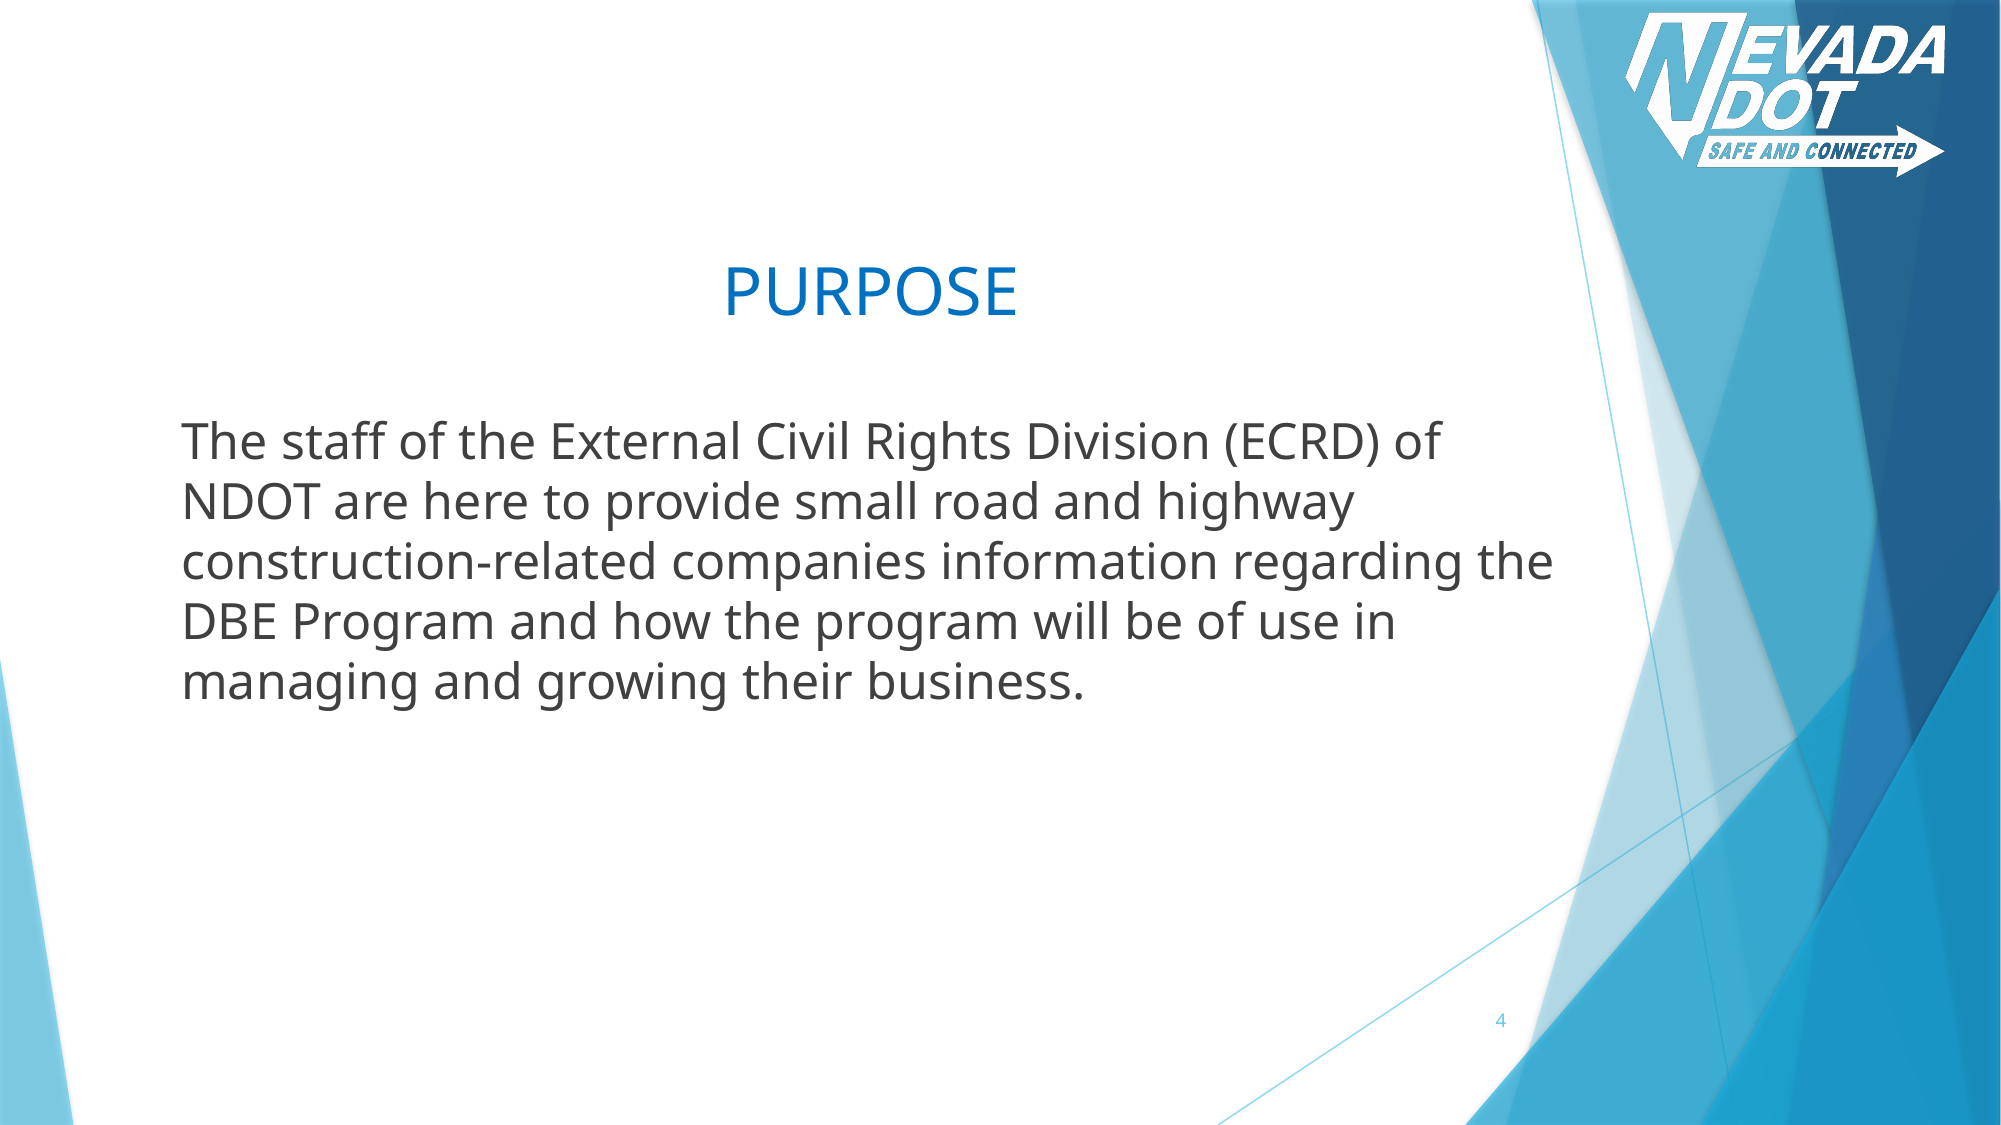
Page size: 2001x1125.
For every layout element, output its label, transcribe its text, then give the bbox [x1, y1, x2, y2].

slide_number 4 [1409, 991, 1522, 1051]
list PURPOSE The staff of the External Civil Rights Division (ECRD) of NDOT are here to provide small road and highway construction-related companies information regarding the DBE Program and how the program will be of use in managing and growing their business. [166, 173, 1577, 785]
picture [1603, 0, 1967, 217]
